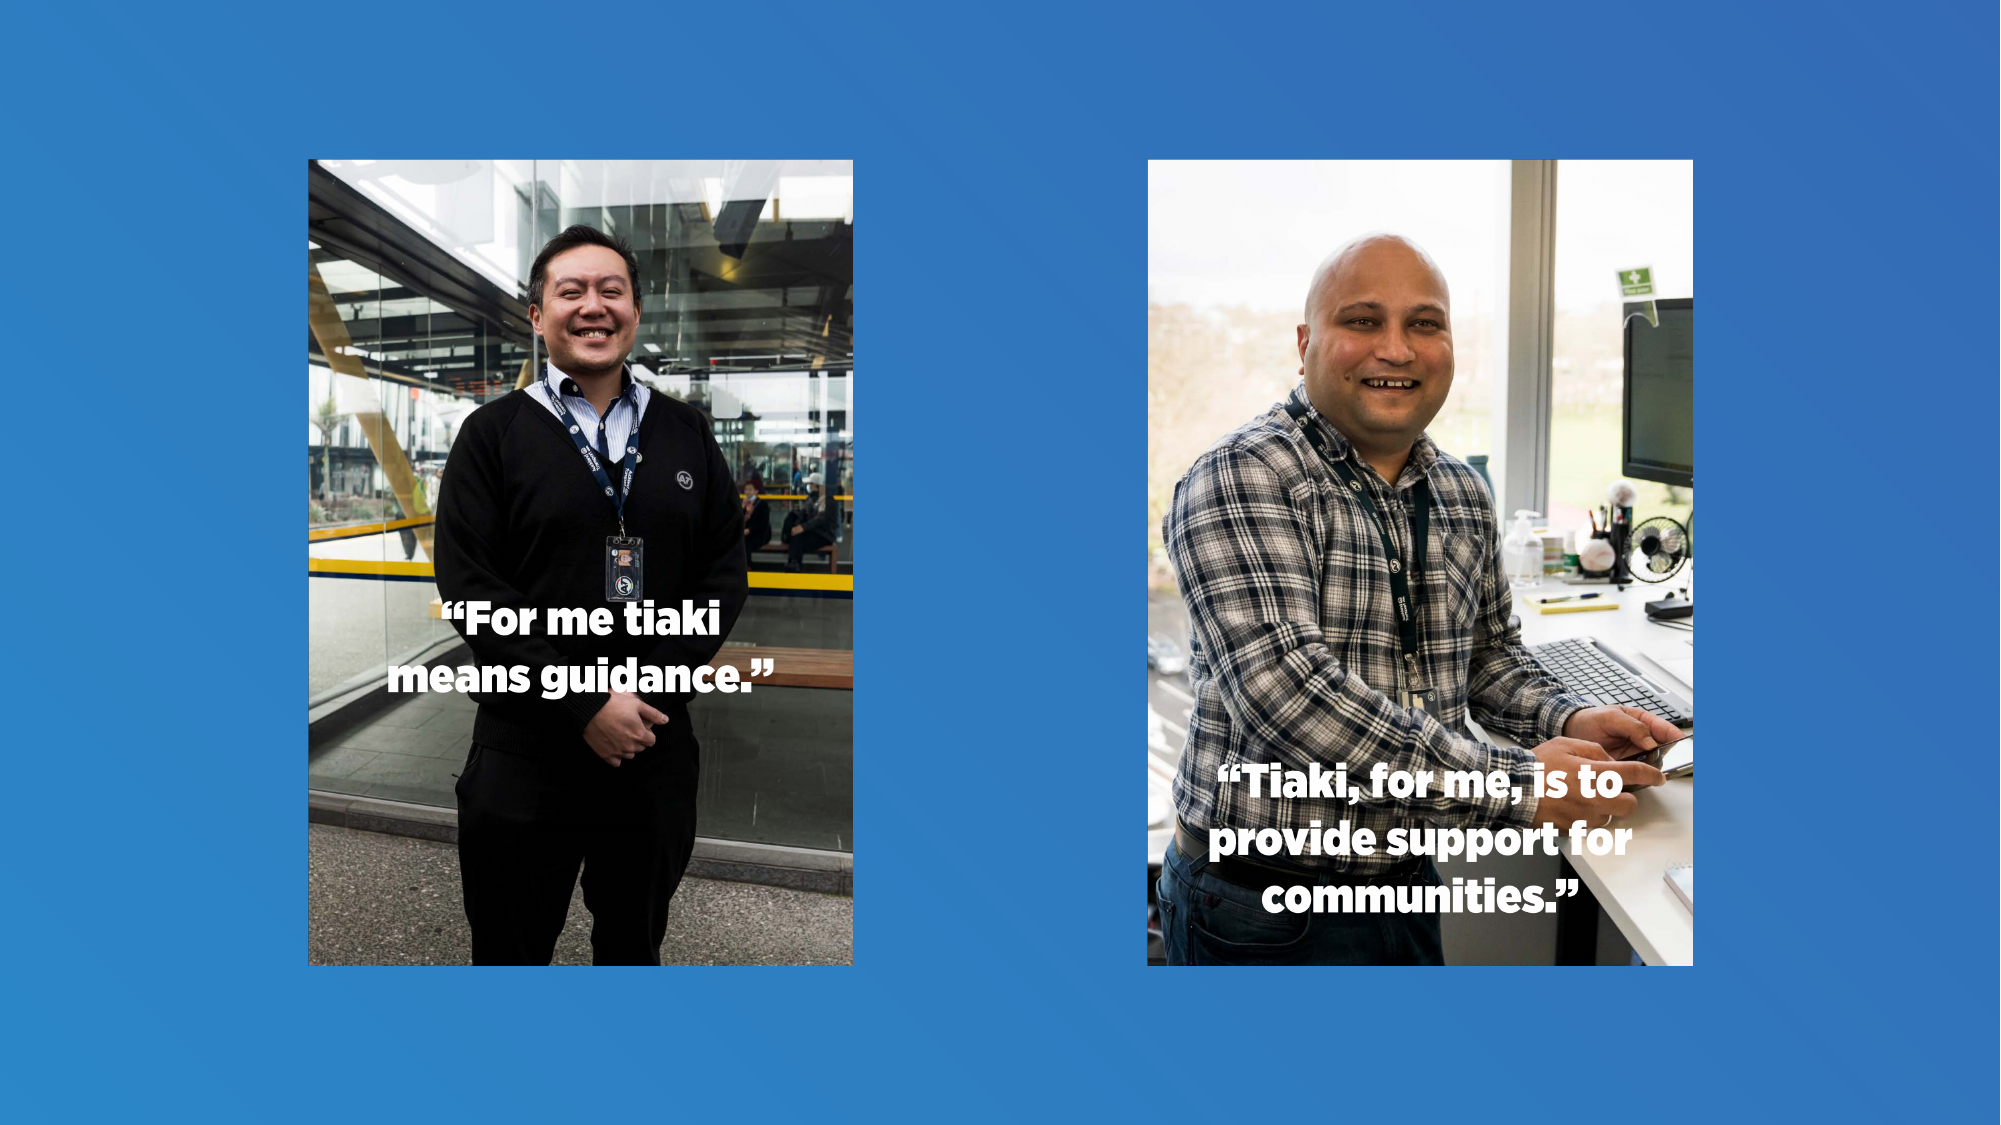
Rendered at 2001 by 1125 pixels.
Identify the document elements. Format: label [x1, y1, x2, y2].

picture [263, 114, 898, 1011]
picture [1102, 114, 1737, 1011]
